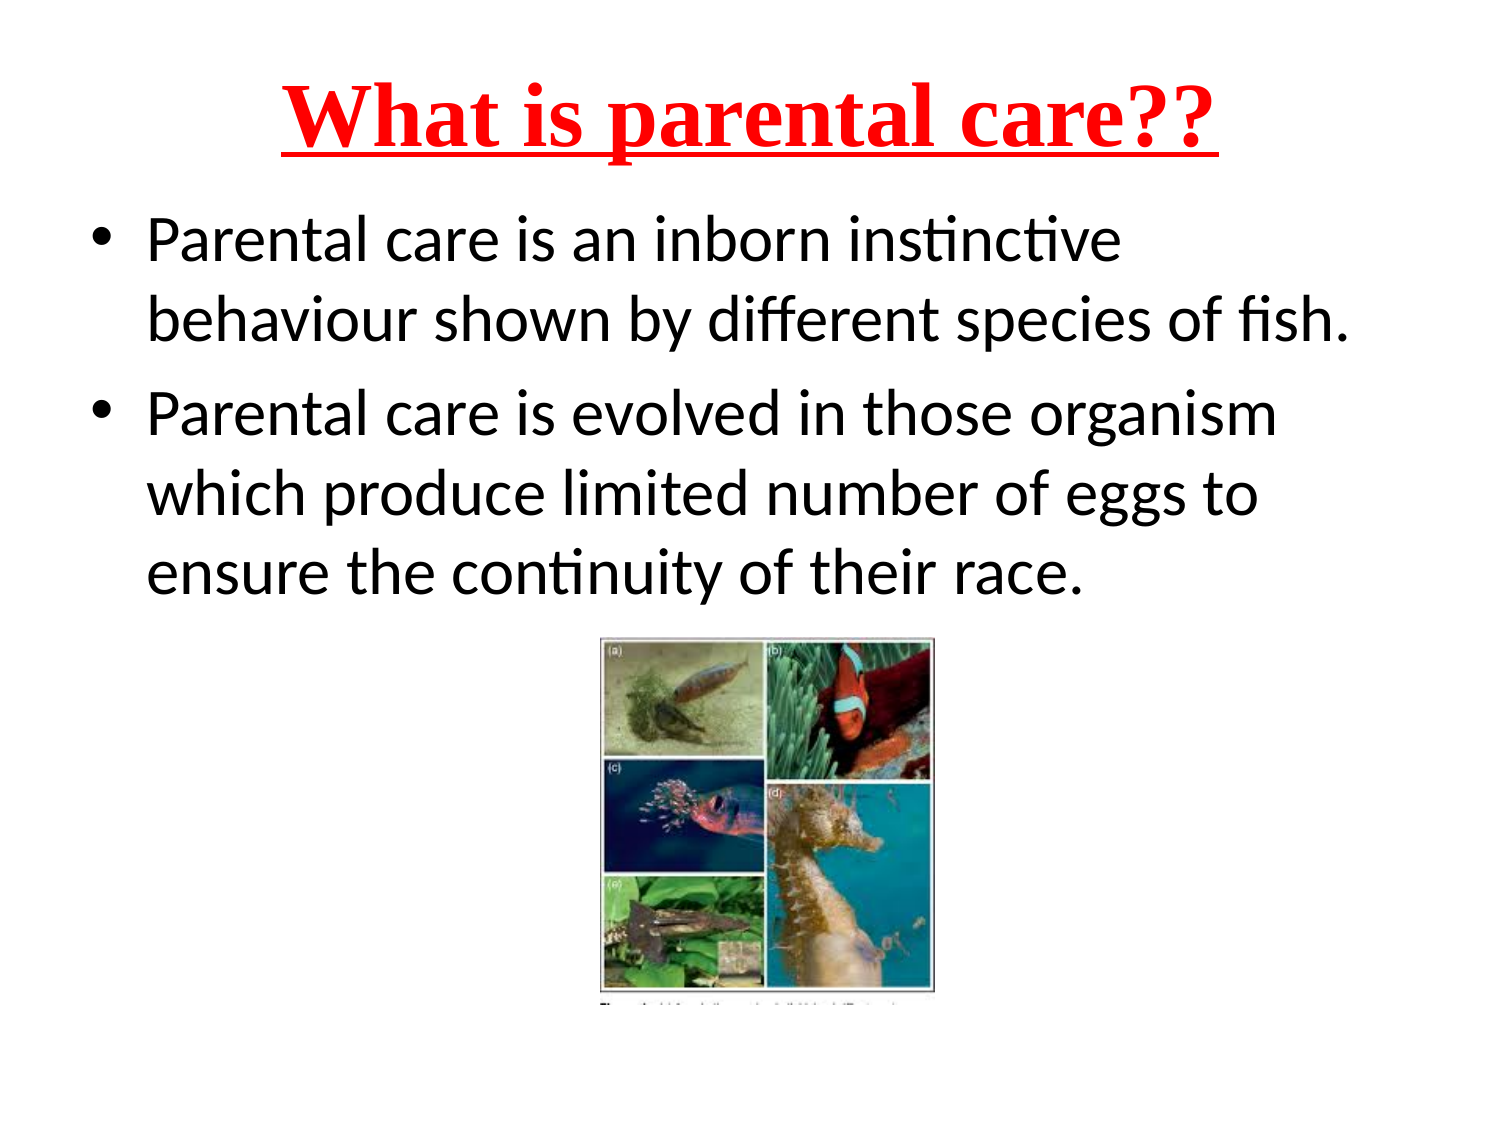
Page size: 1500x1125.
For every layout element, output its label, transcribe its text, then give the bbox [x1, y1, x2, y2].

title What is parental care?? [75, 45, 1425, 175]
list Parental care is an inborn instinctive behaviour shown by different species of fish. Parental care is evolved in those organism which produce limited number of eggs to ensure the continuity of their race. [75, 187, 1425, 1005]
picture [599, 637, 935, 1005]
